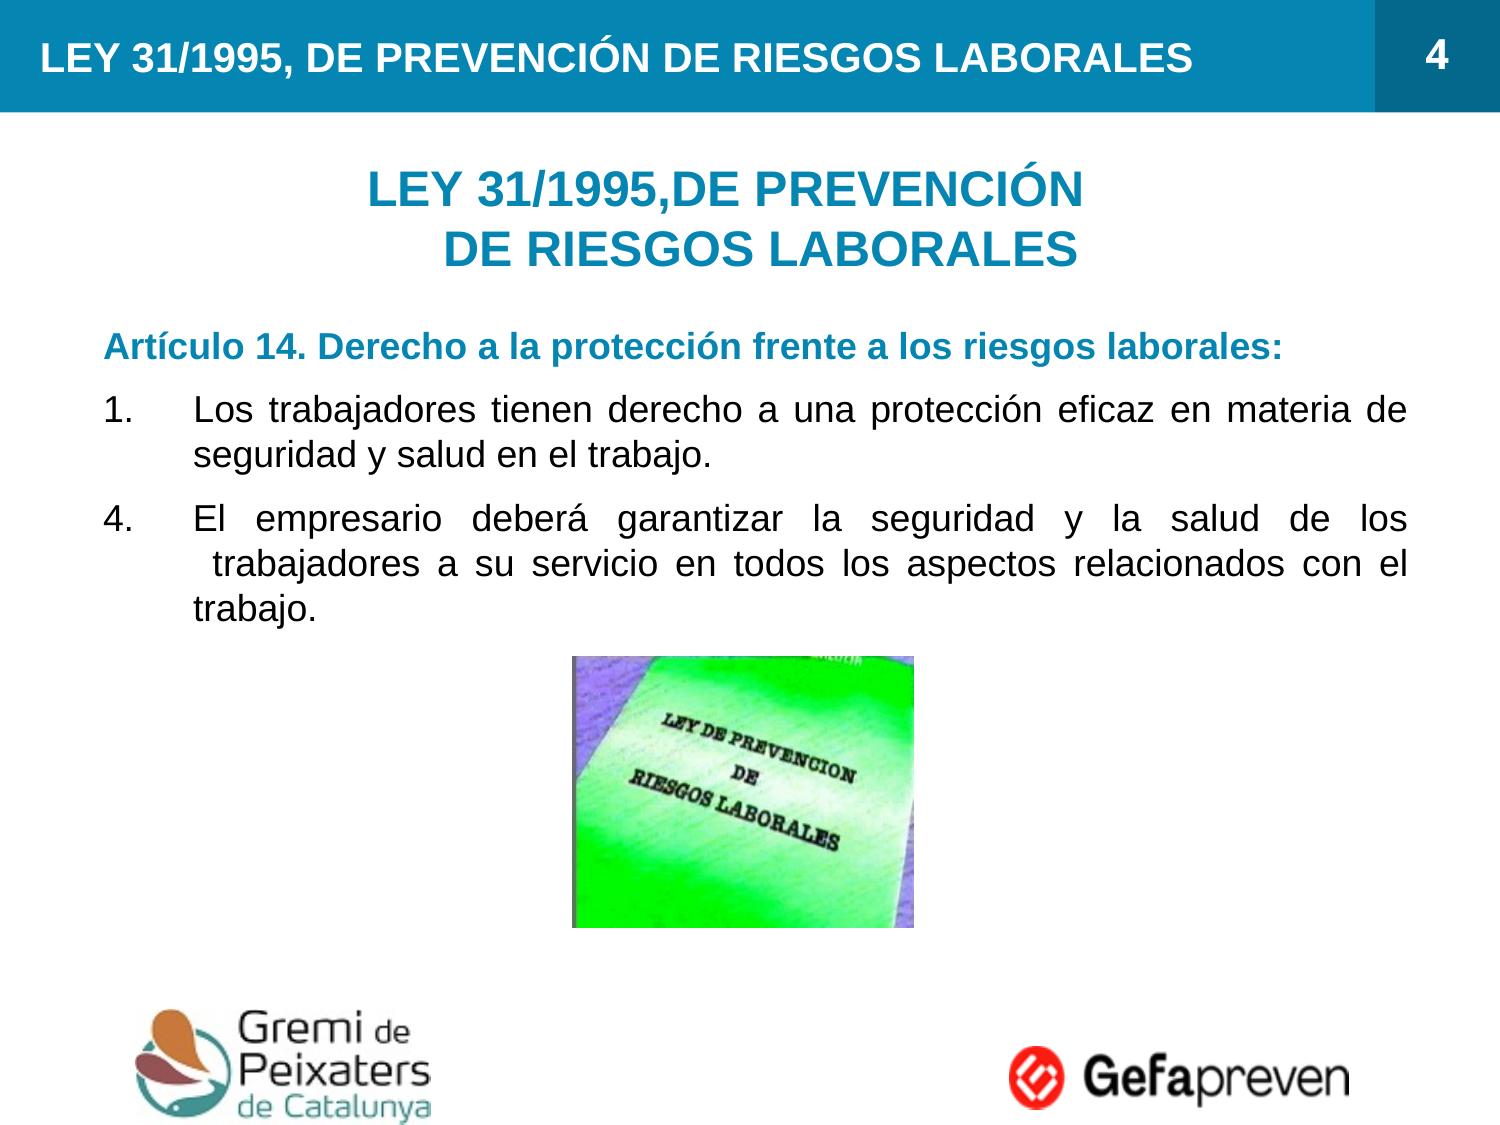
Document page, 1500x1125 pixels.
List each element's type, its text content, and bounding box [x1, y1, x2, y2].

title LEY 31/1995, DE PREVENCIÓN DE RIESGOS LABORALES [24, 24, 1301, 88]
slide_number 4 [1374, 0, 1500, 113]
text_box Artículo 14. Derecho a la protección frente a los riesgos laborales: 1. Los trabajadores tienen derecho a una protección eficaz en materia de seguridad y salud en el trabajo. 4. El empresario deberá garantizar la seguridad y la salud de los trabajadores a su servicio en todos los aspectos relacionados con el trabajo. [88, 314, 1424, 637]
picture [135, 1009, 431, 1125]
picture [572, 656, 914, 929]
text_box LEY 31/1995,DE PREVENCIÓN DE RIESGOS LABORALES [76, 148, 1390, 724]
picture [1009, 1046, 1349, 1110]
